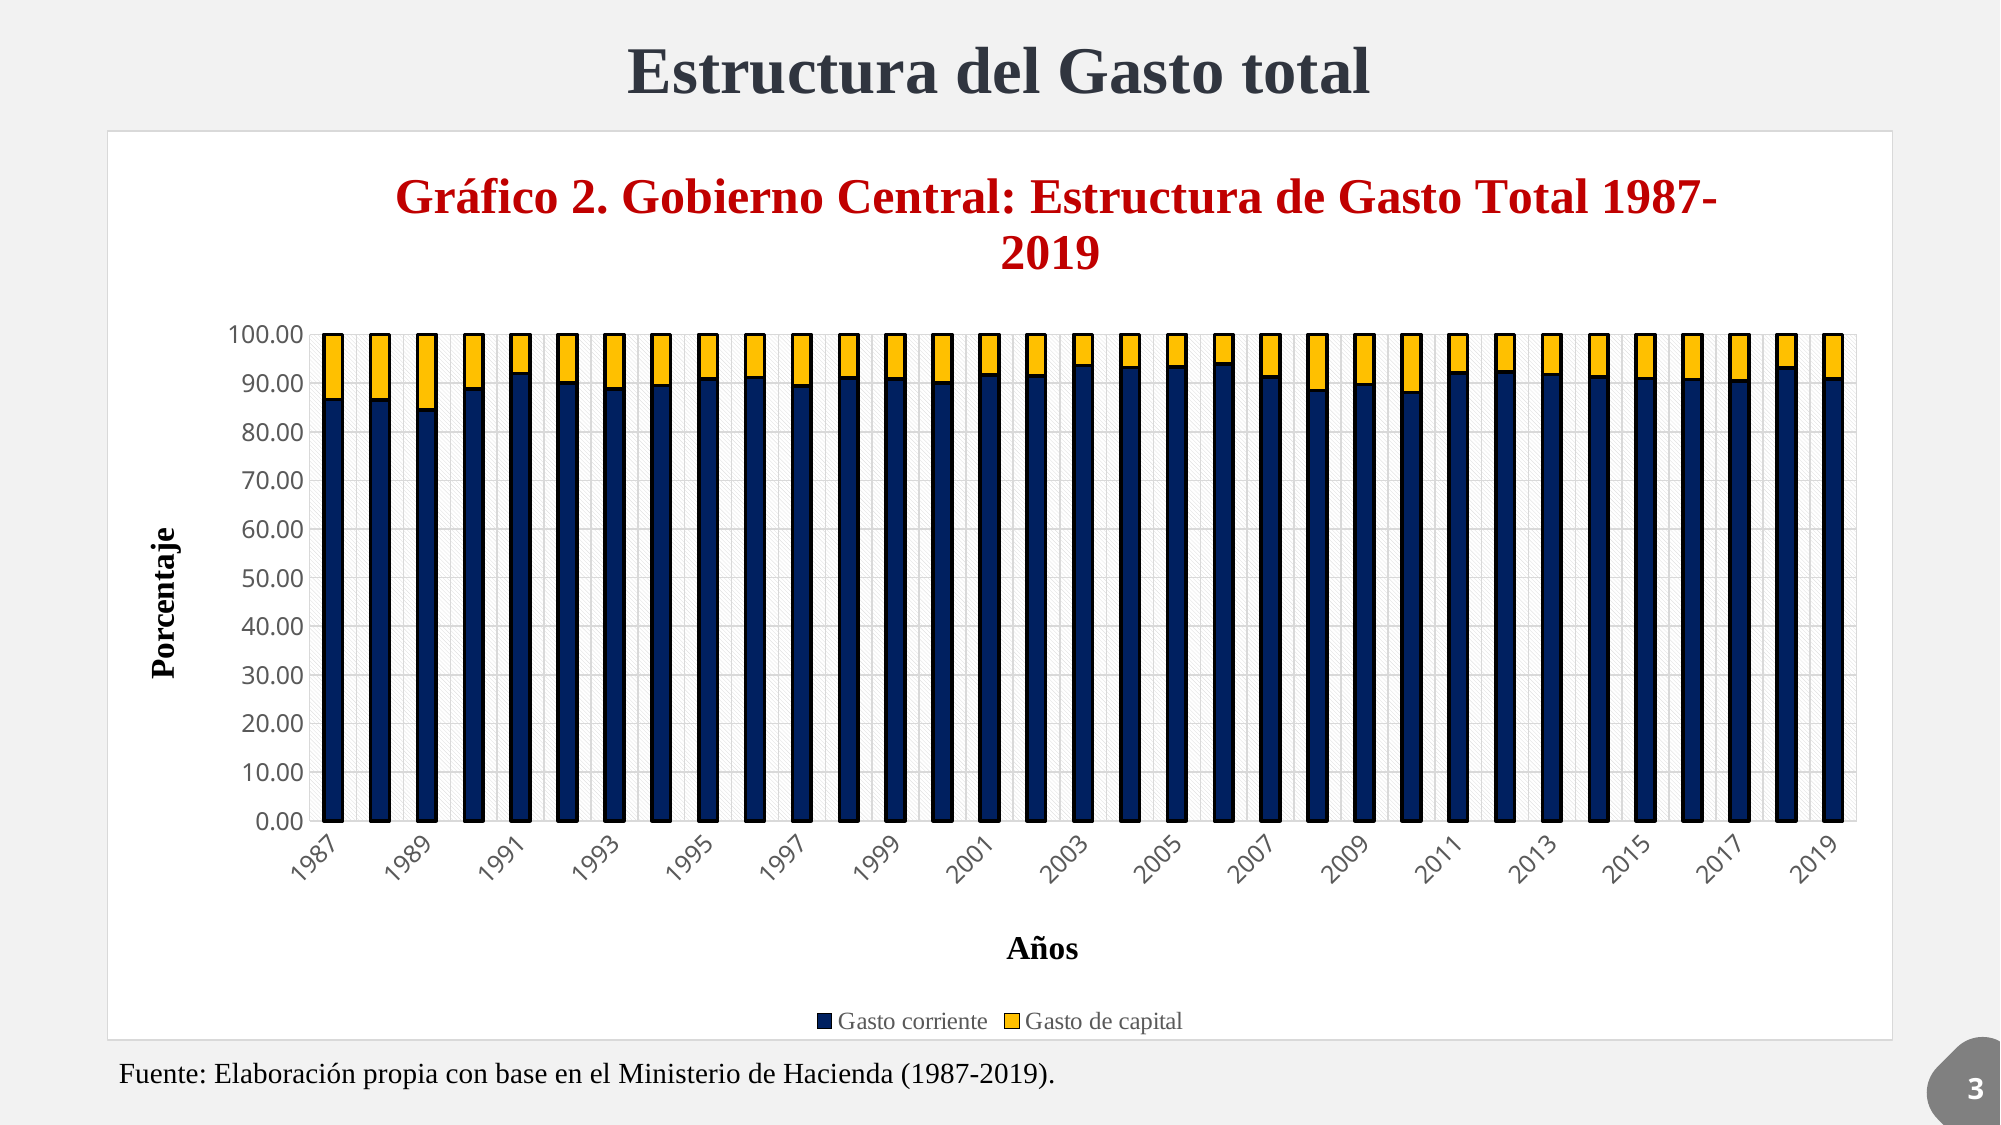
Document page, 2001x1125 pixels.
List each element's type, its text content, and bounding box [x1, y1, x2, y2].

text_box [1925, 1035, 2000, 1125]
title Diapositiva 3 [137, 59, 1863, 130]
text_box 3 [1952, 1063, 2000, 1113]
chart [106, 130, 1894, 1042]
text_box Estructura del Gasto total [627, 27, 1373, 59]
text_box Fuente: Elaboración propia con base en el Ministerio de Hacienda (1987-2019). [104, 1047, 1868, 1098]
